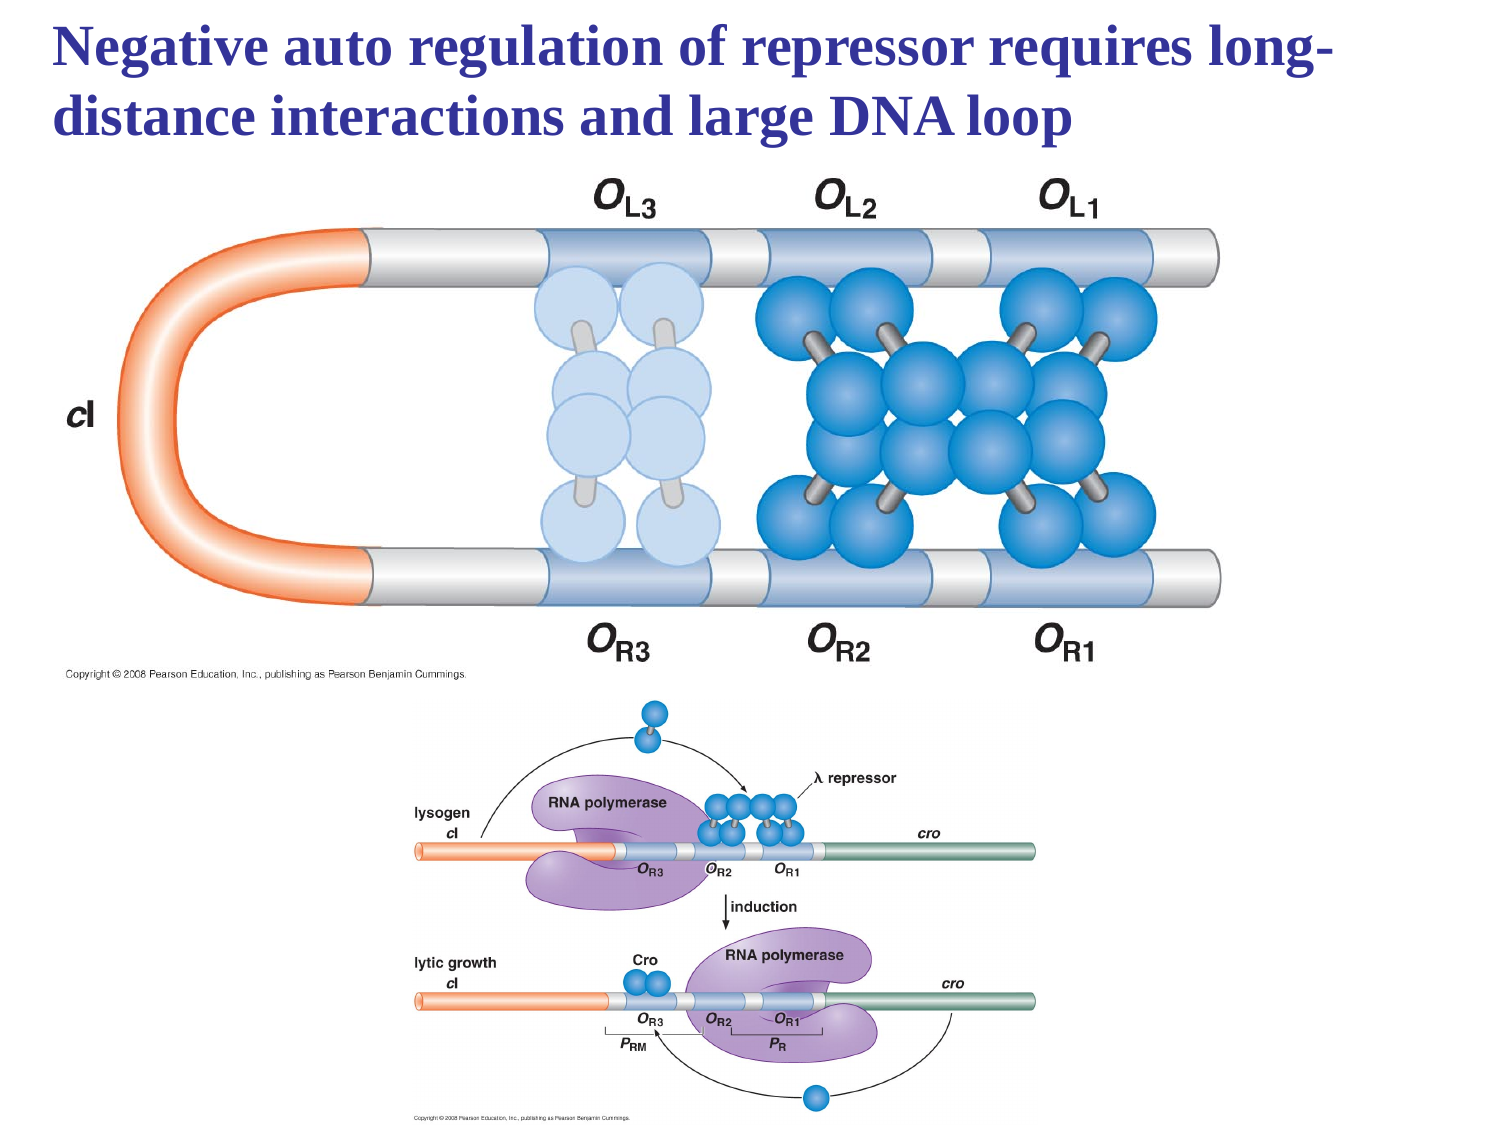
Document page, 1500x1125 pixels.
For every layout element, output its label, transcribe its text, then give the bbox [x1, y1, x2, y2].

picture [62, 174, 1226, 687]
text_box Negative auto regulation of repressor requires long-distance interactions and large DNA loop [37, 0, 1425, 155]
picture [412, 699, 1038, 1125]
